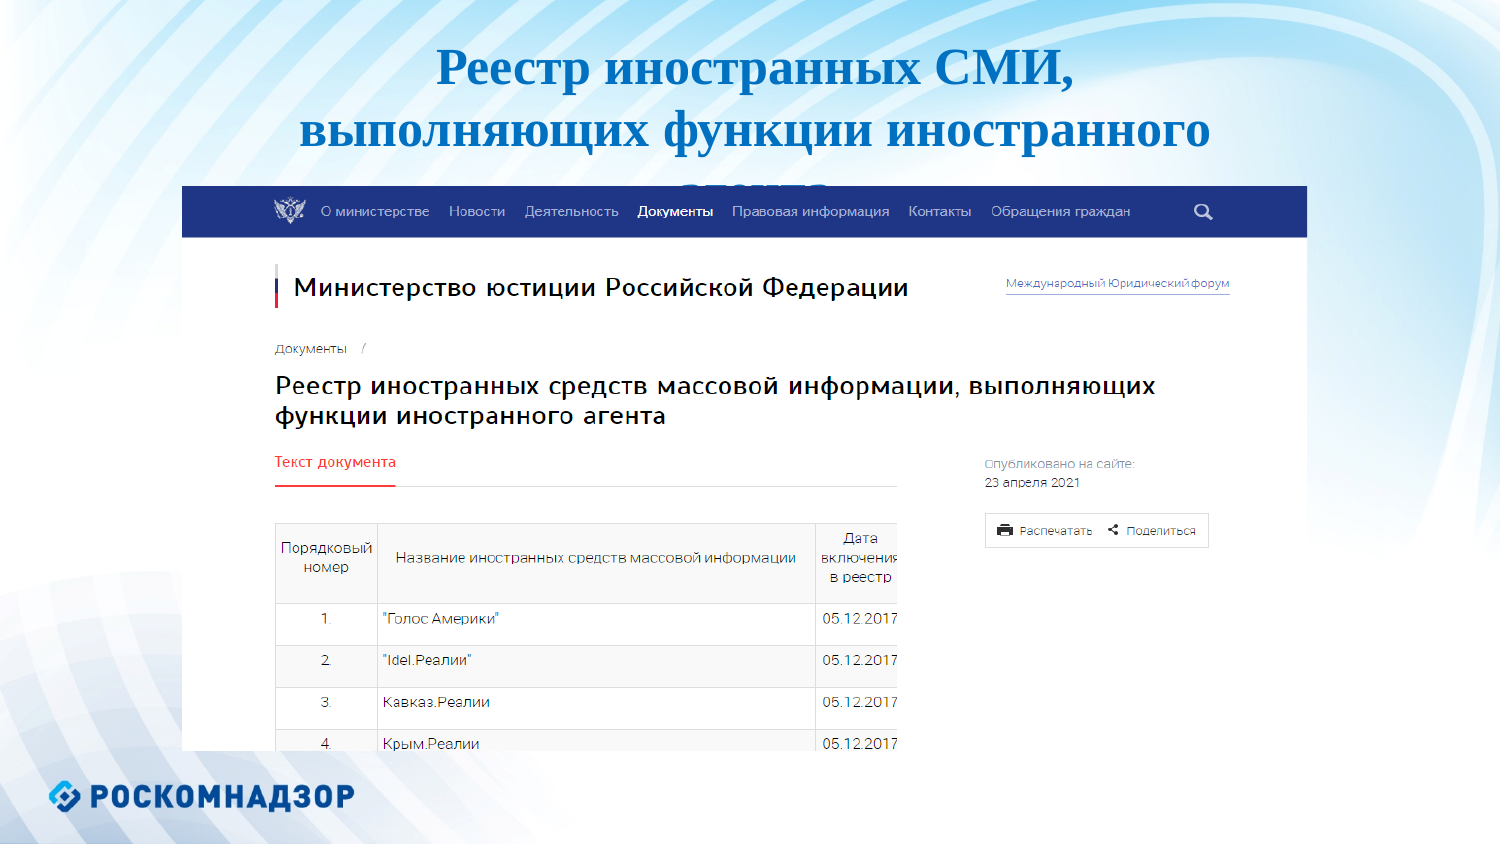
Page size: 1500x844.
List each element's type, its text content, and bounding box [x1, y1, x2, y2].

picture [0, 0, 1500, 844]
text_box Реестр иностранных СМИ, выполняющих функции иностранного агента [257, 25, 1254, 144]
